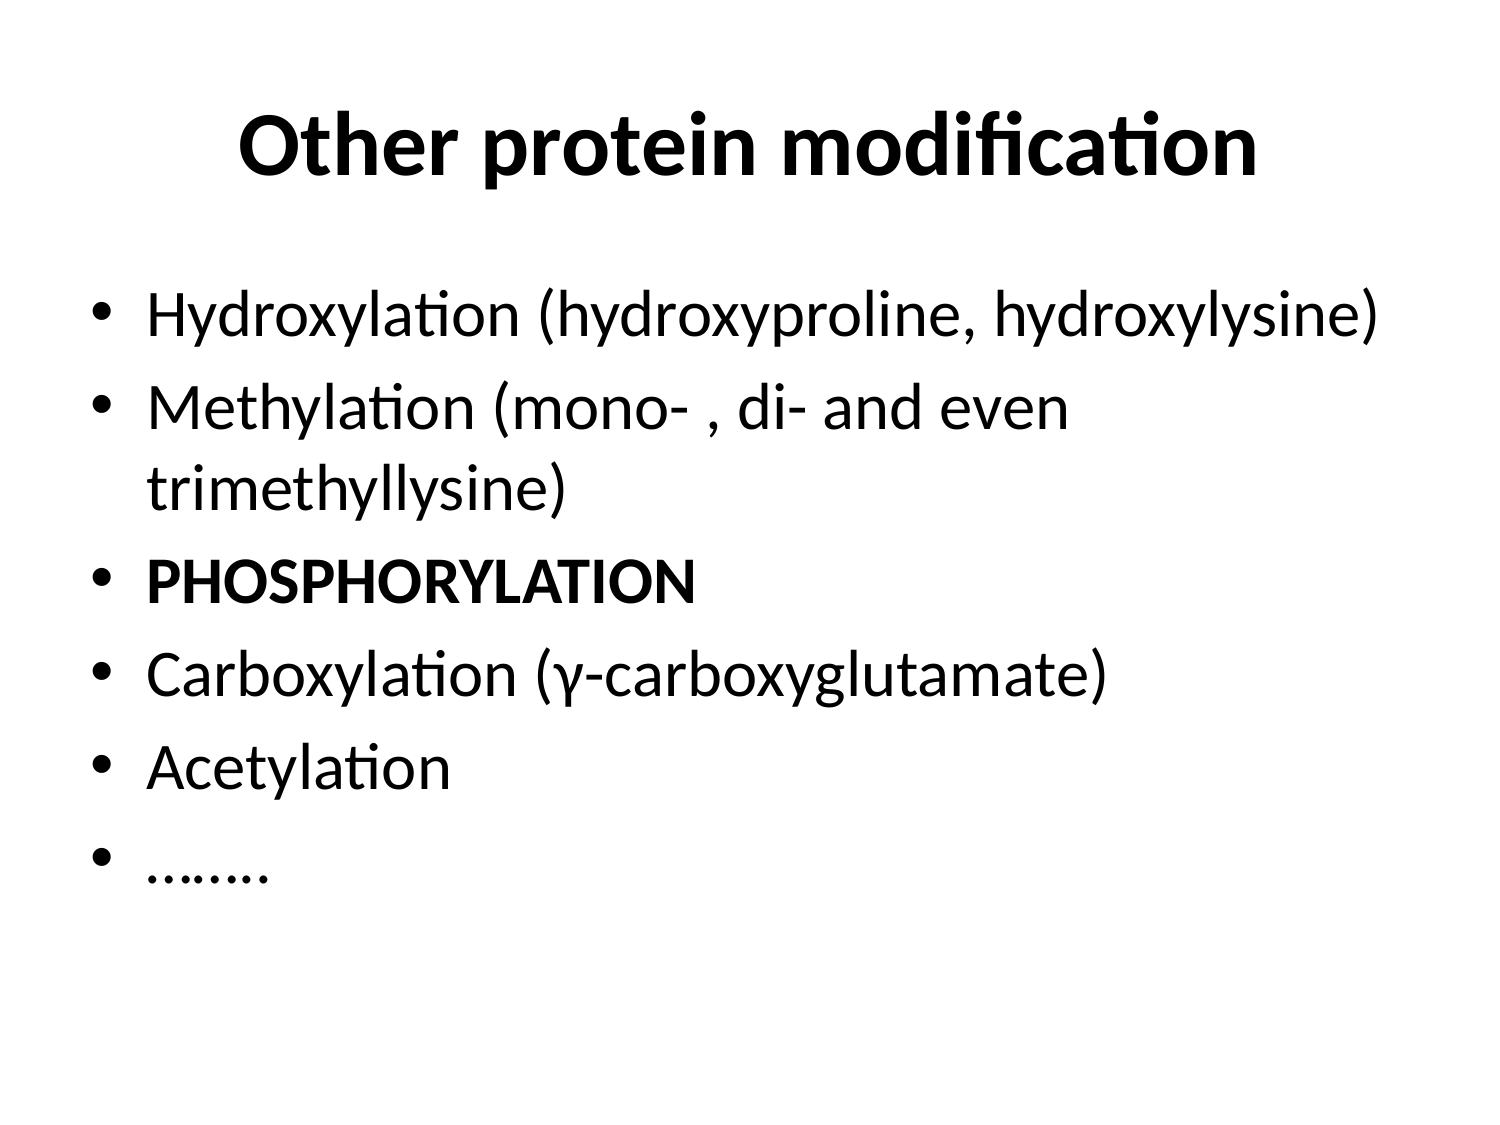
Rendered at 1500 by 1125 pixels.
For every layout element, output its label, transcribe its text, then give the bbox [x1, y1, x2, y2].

title Other protein modification [75, 45, 1425, 233]
list Hydroxylation (hydroxyproline, hydroxylysine) Methylation (mono- , di- and even trimethyllysine) PHOSPHORYLATION Carboxylation (γ-carboxyglutamate) Acetylation …….. [75, 262, 1425, 1005]
